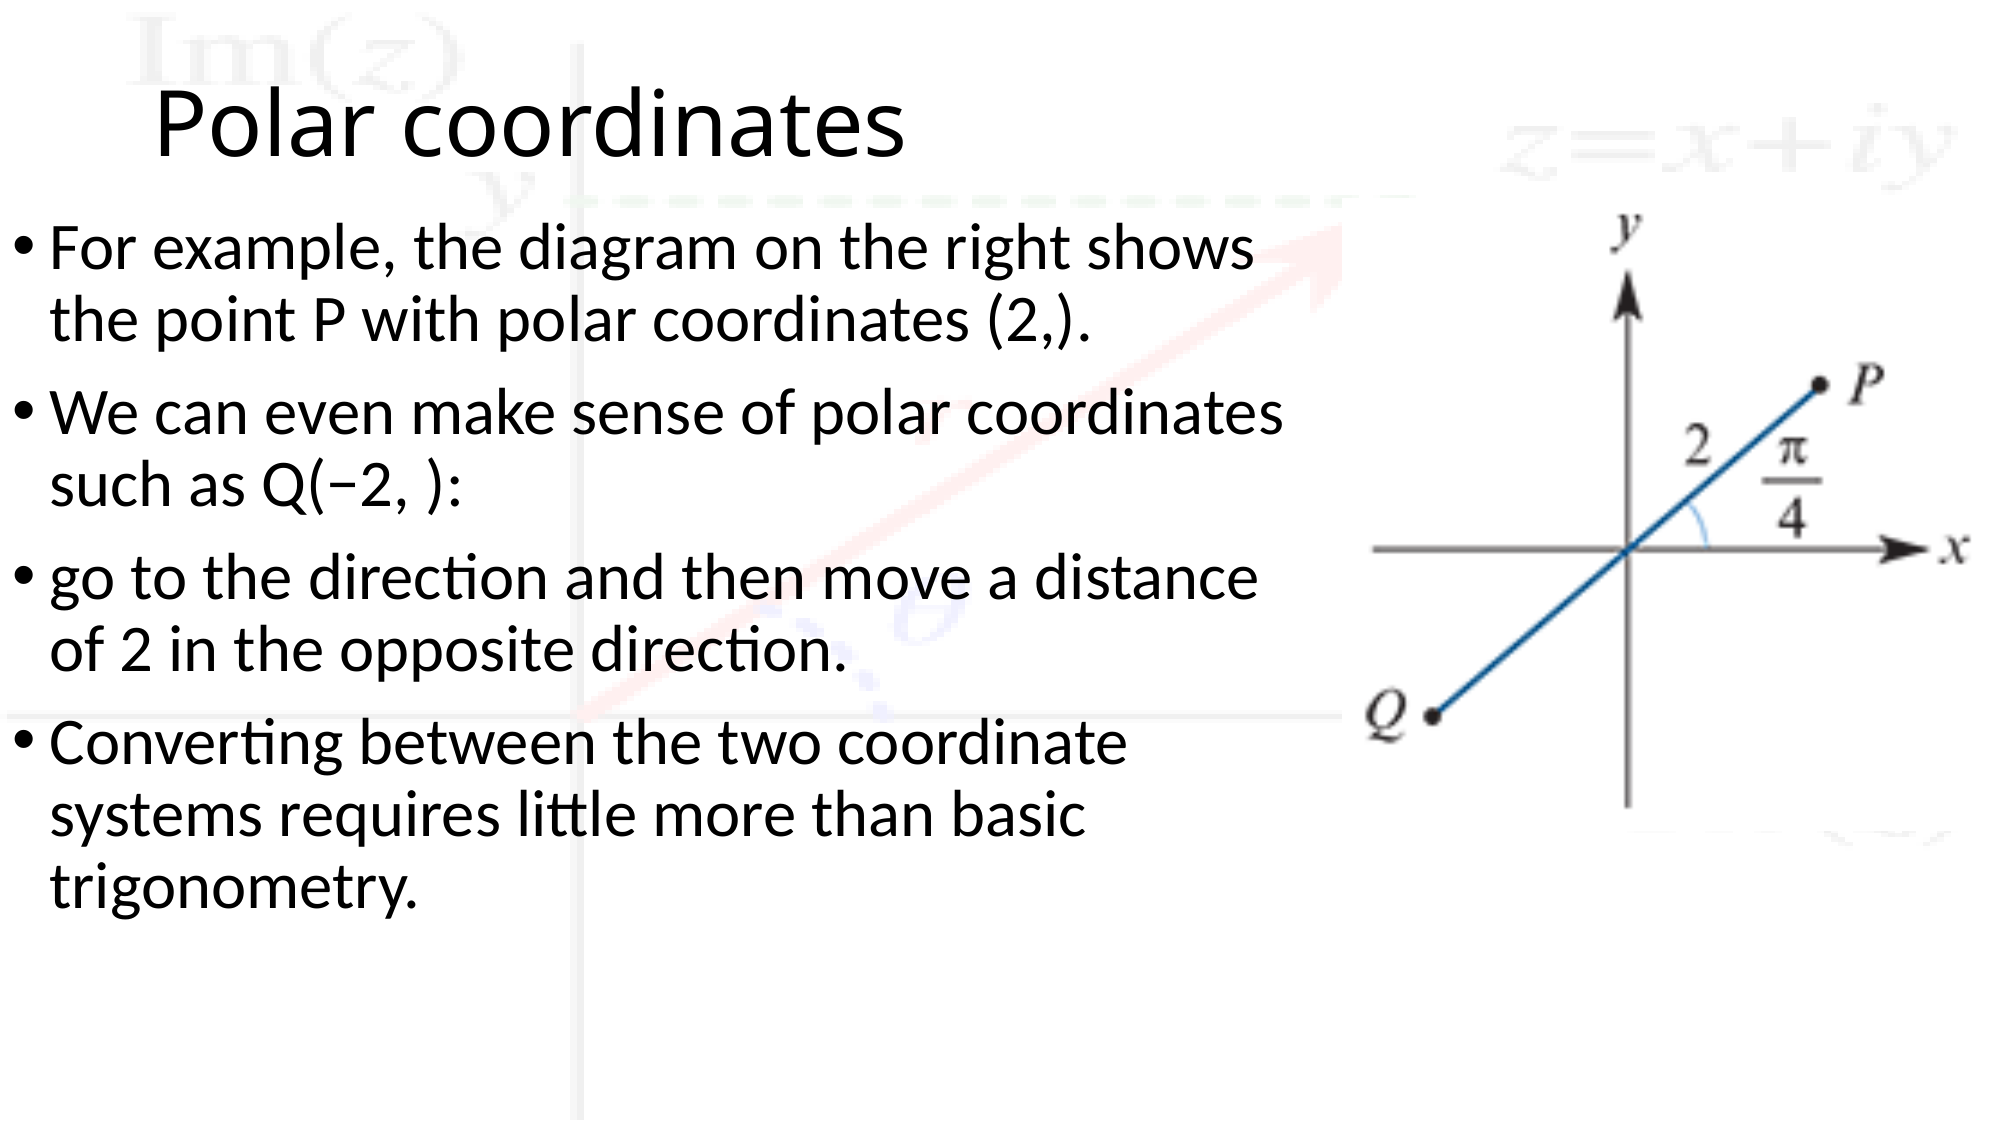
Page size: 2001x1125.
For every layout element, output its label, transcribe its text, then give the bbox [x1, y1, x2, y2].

picture [1342, 198, 2000, 831]
title Polar coordinates [137, 59, 1863, 194]
